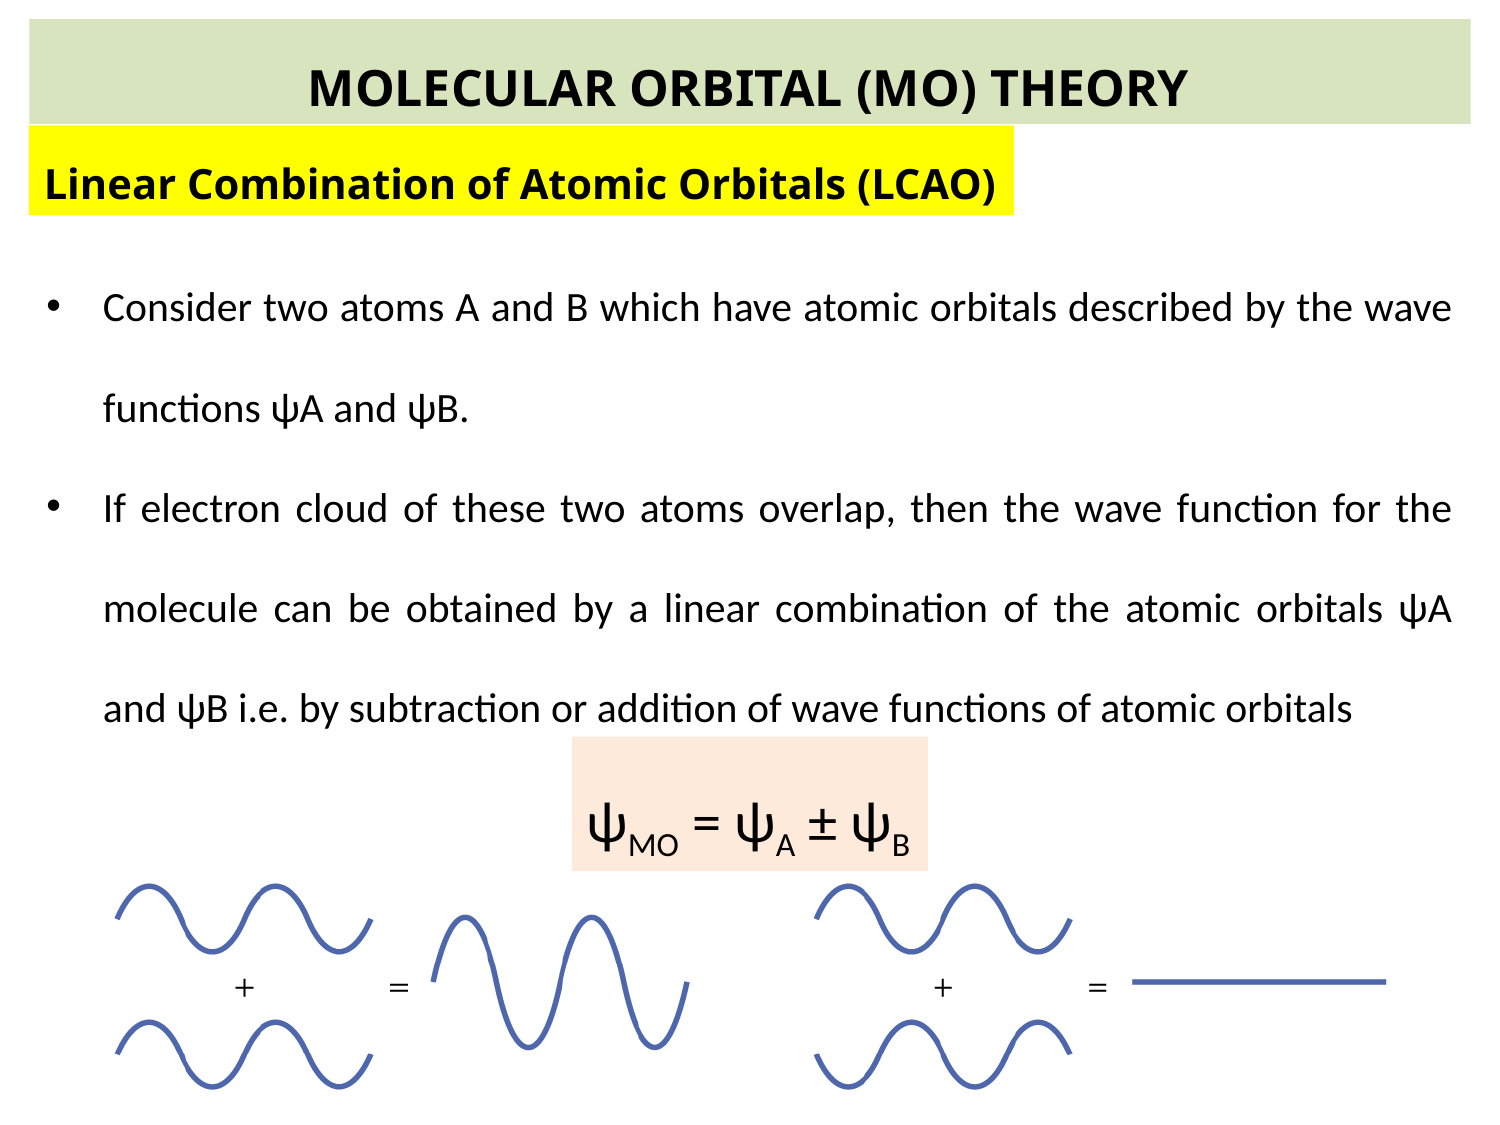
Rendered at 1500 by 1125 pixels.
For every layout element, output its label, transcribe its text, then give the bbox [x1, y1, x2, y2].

picture [109, 873, 1393, 1099]
text_box Consider two atoms A and B which have atomic orbitals described by the wave functions ψA and ψB. If electron cloud of these two atoms overlap, then the wave function for the molecule can be obtained by a linear combination of the atomic orbitals ψA and ψB i.e. by subtraction or addition of wave functions of atomic orbitals [31, 222, 1471, 738]
text_box ψMO = ψA ± ψB [571, 736, 928, 871]
text_box MOLECULAR ORBITAL (MO) THEORY [29, 19, 1471, 124]
text_box Linear Combination of Atomic Orbitals (LCAO) [28, 125, 1014, 216]
